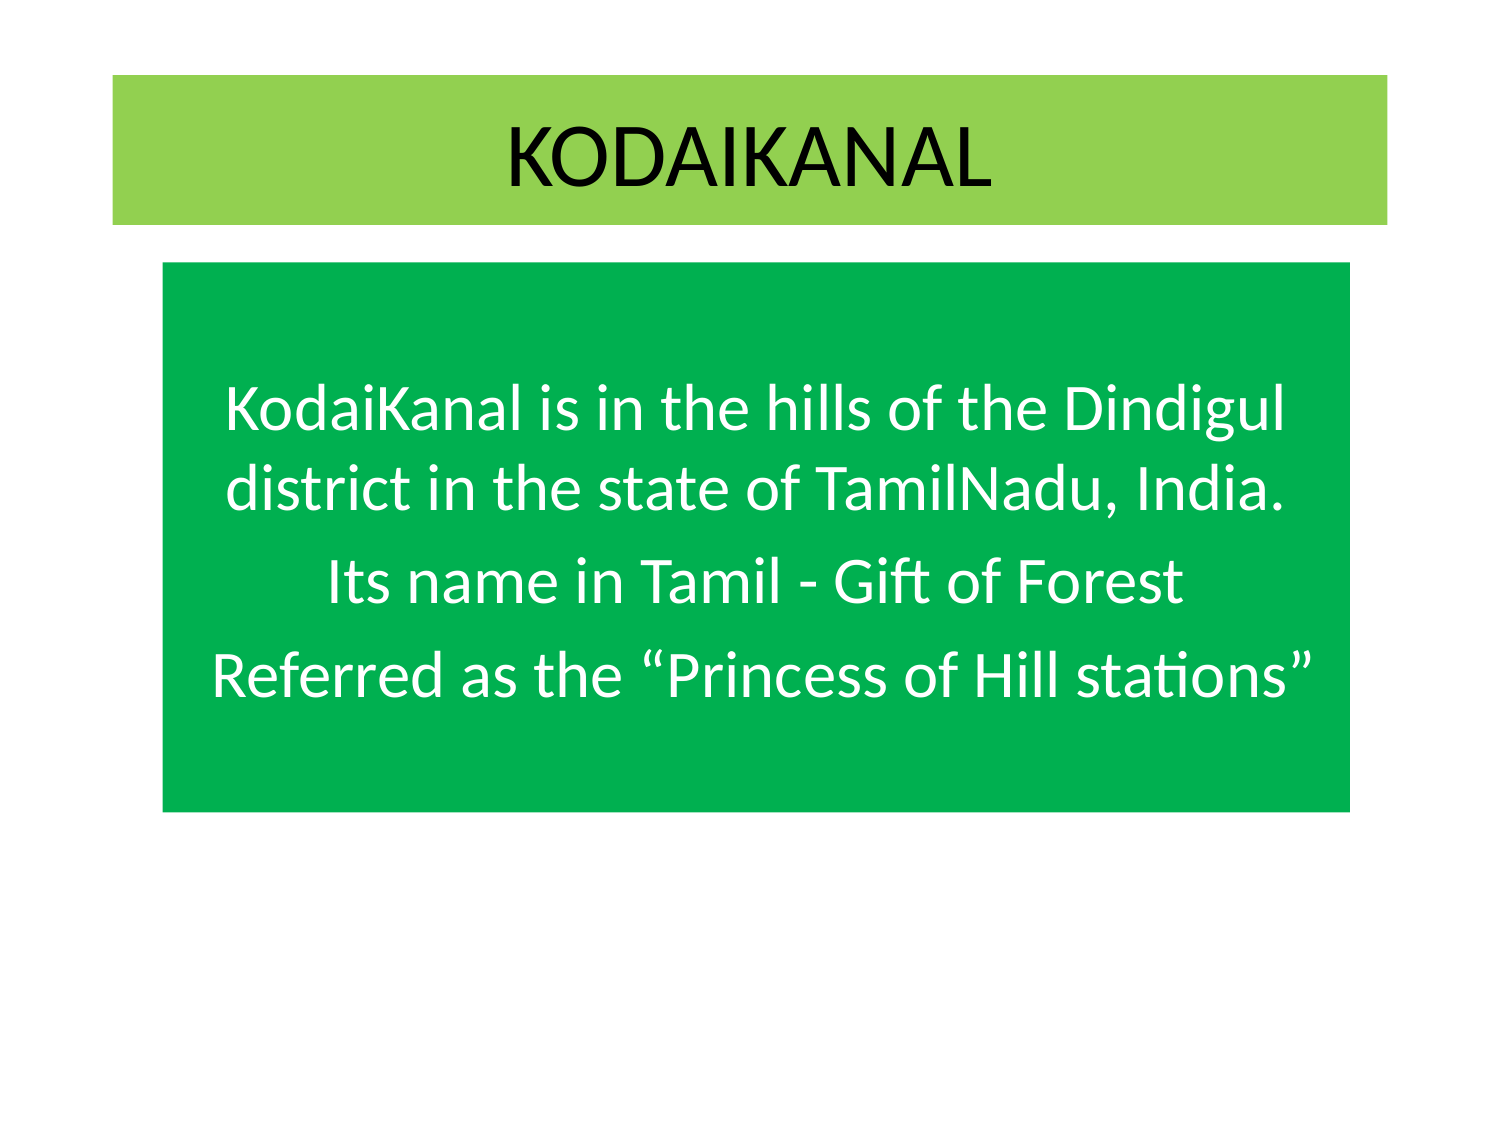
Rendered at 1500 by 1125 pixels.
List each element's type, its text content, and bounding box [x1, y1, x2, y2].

title KODAIKANAL [112, 75, 1388, 225]
subtitle KodaiKanal is in the hills of the Dindigul district in the state of TamilNadu, India. Its name in Tamil - Gift of Forest Referred as the “Princess of Hill stations” [162, 262, 1350, 813]
